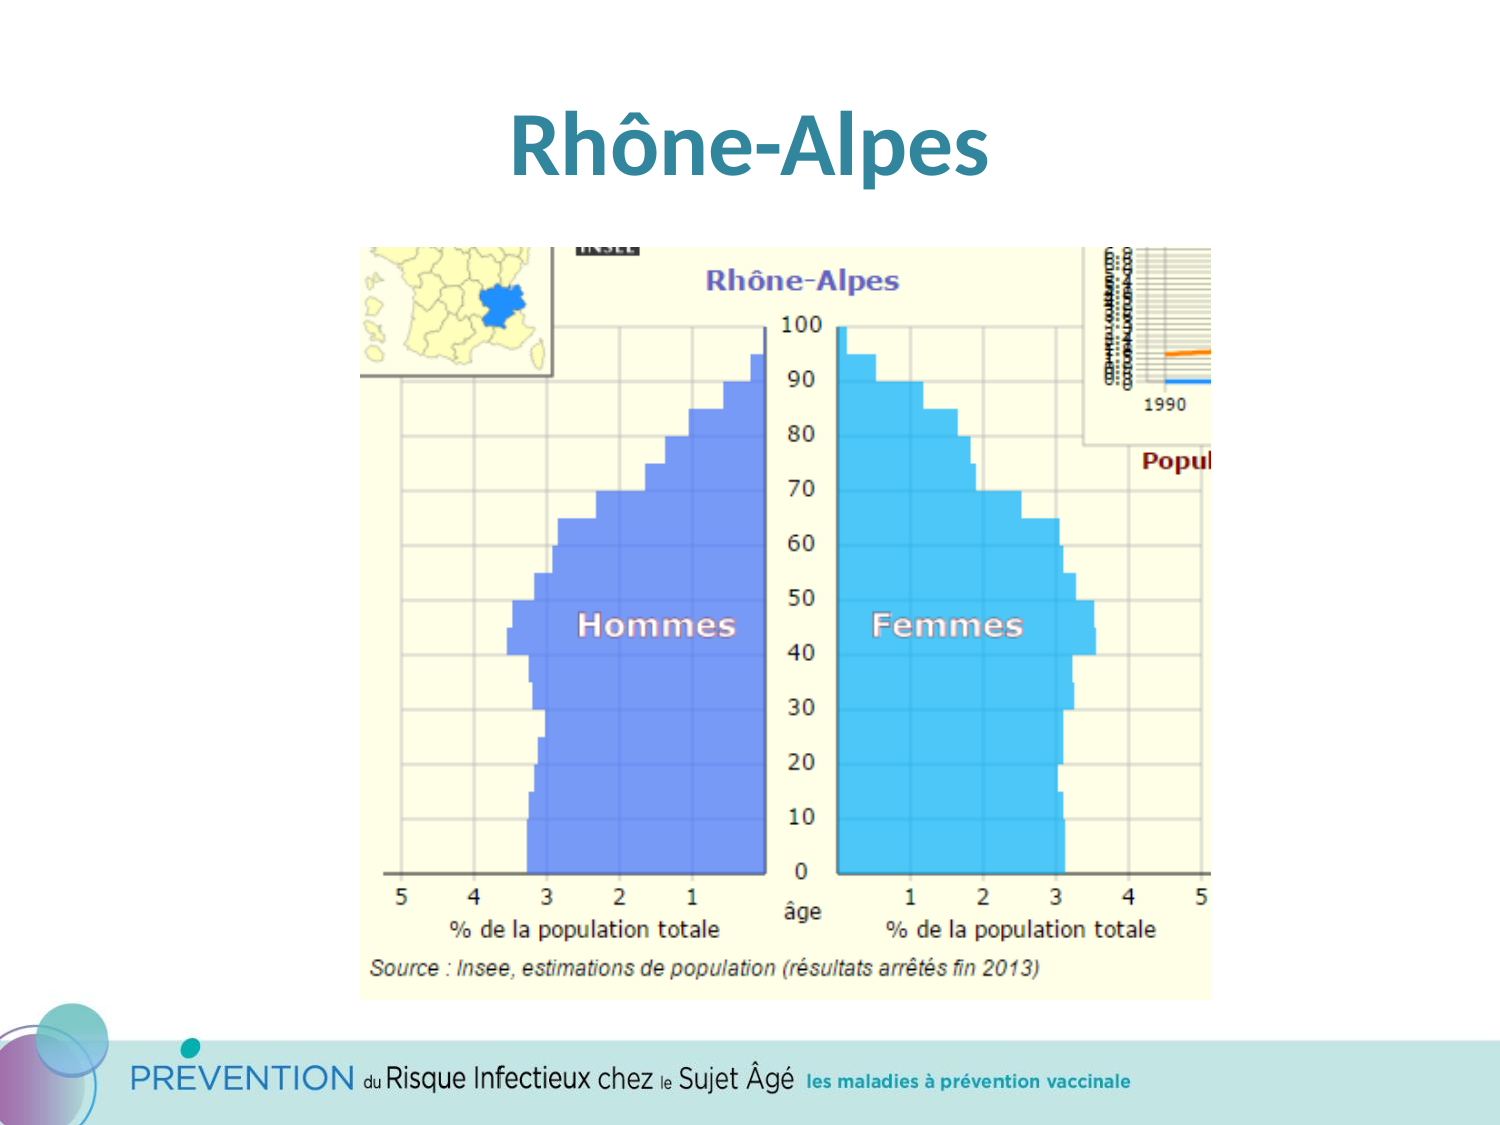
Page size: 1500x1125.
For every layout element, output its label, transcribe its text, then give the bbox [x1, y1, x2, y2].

title Rhône-Alpes [75, 45, 1425, 233]
picture [0, 0, 1500, 1125]
